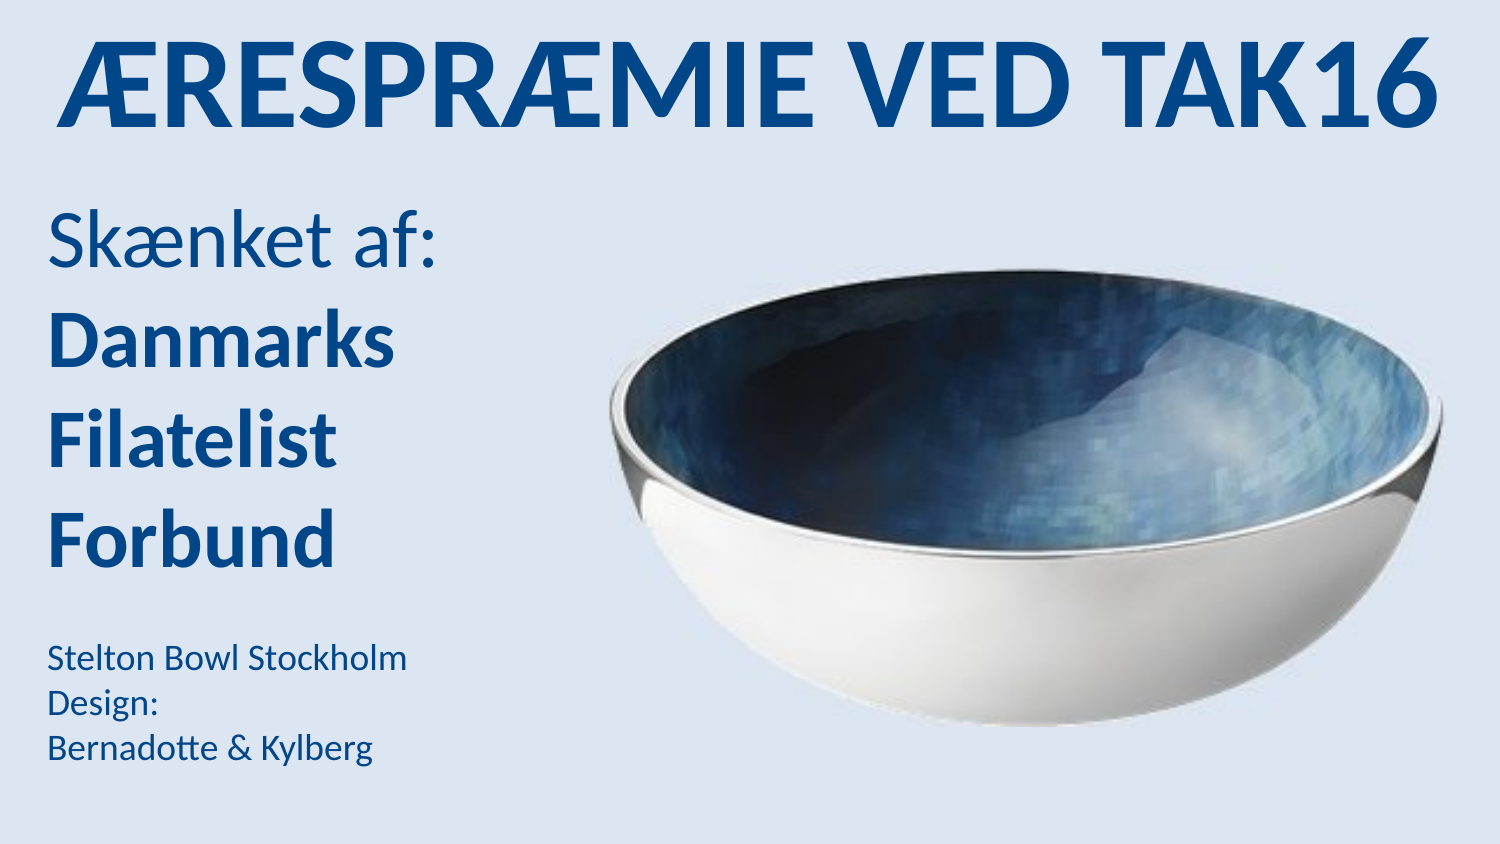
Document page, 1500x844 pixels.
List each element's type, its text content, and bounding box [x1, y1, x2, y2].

text_box Skænket af: Danmarks Filatelist Forbund [47, 177, 461, 592]
picture [608, 265, 1446, 727]
text_box Stelton Bowl Stockholm Design: Bernadotte & Kylberg [47, 625, 526, 776]
title ÆRESPRÆMIE VED TAK16 [0, 0, 1500, 151]
